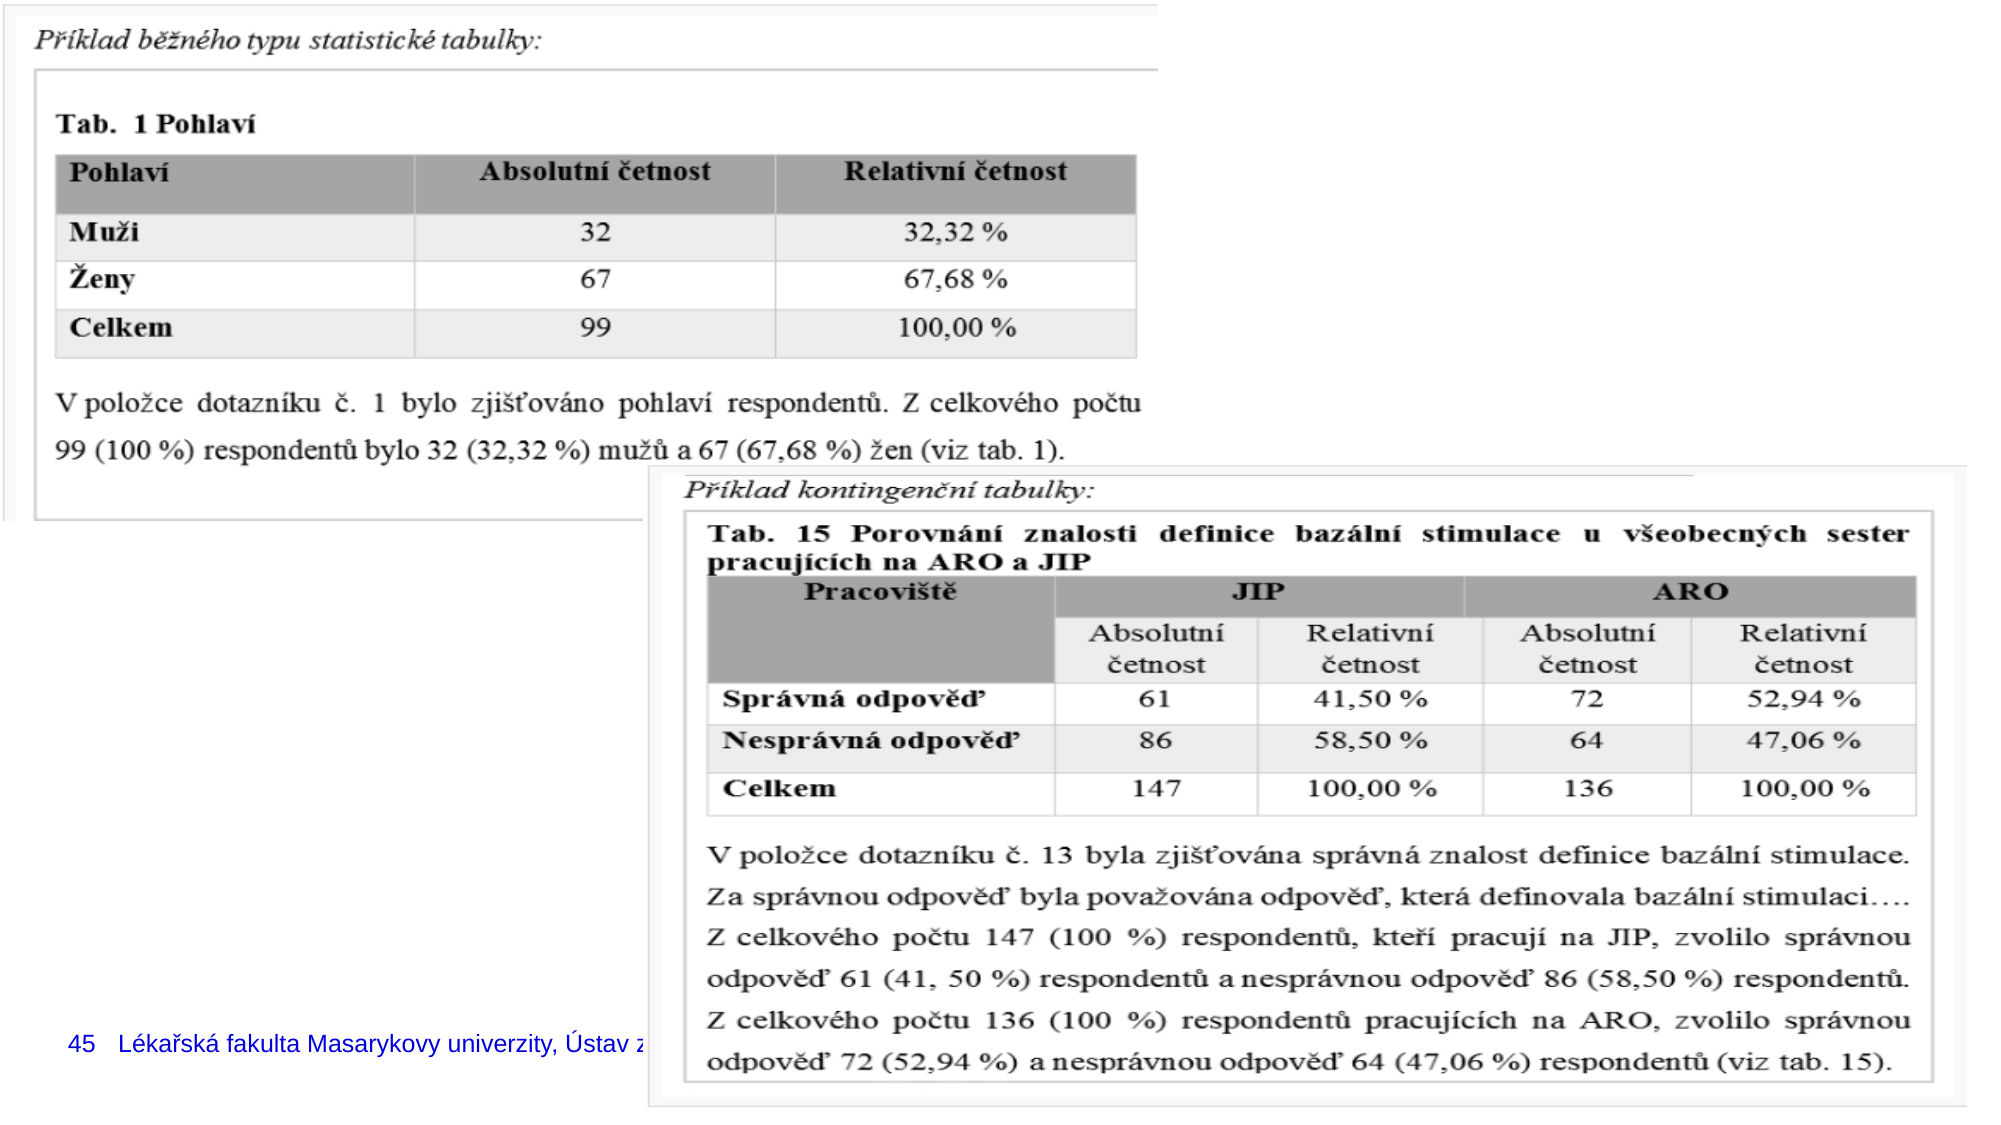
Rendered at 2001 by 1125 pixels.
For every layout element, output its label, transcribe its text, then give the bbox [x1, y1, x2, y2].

slide_number 45 [67, 1021, 110, 1063]
picture [0, 0, 1967, 1107]
footer Lékařská fakulta Masarykovy univerzity, Ústav zdravotnických věd [118, 1021, 638, 1063]
